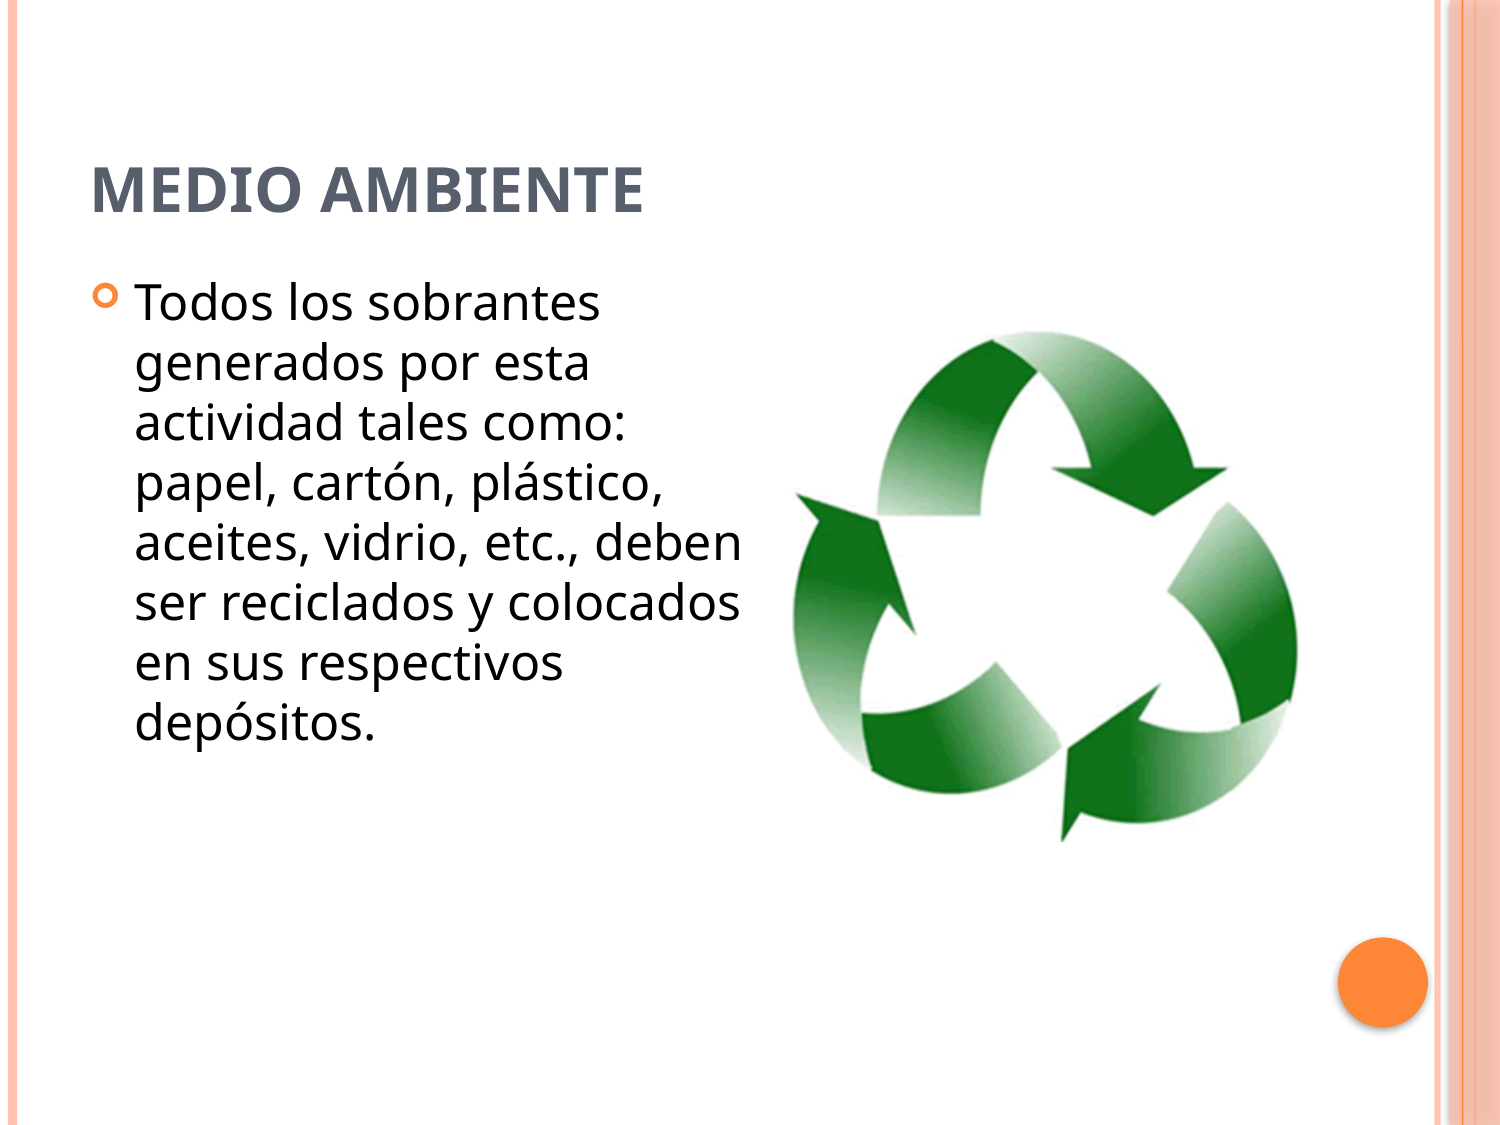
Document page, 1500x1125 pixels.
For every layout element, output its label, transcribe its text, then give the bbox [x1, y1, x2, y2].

title Medio Ambiente [75, 45, 1300, 233]
list Todos los sobrantes generados por esta actividad tales como: papel, cartón, plástico, aceites, vidrio, etc., deben ser reciclados y colocados en sus respectivos depósitos. [75, 262, 762, 1094]
picture [784, 325, 1302, 843]
